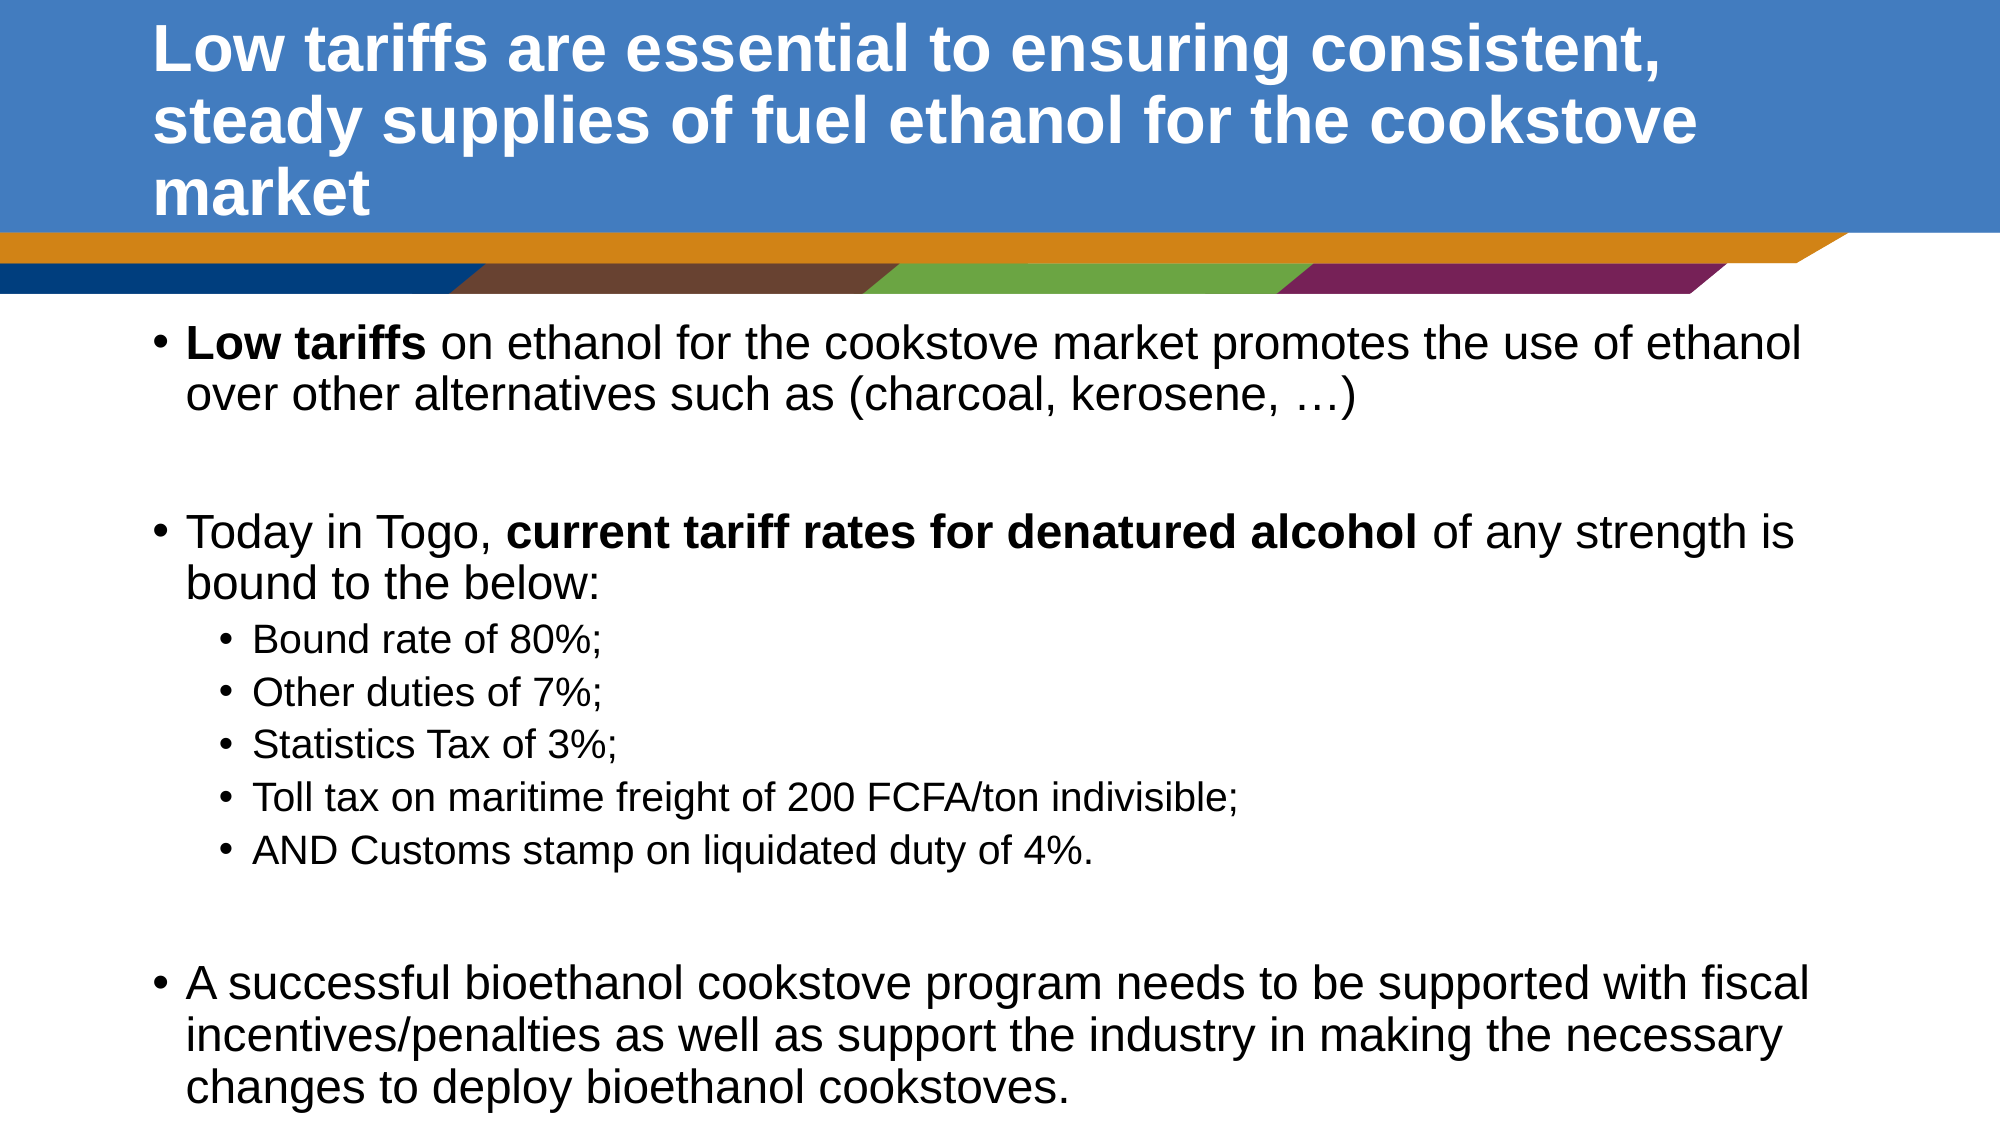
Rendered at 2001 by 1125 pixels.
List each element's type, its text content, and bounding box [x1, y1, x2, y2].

title Low tariffs are essential to ensuring consistent, steady supplies of fuel ethanol for the cookstove market [137, 37, 1863, 208]
picture [0, 0, 2000, 294]
list Low tariffs on ethanol for the cookstove market promotes the use of ethanol over other alternatives such as (charcoal, kerosene, …) Today in Togo, current tariff rates for denatured alcohol of any strength is bound to the below: Bound rate of 80%; Other duties of 7%; Statistics Tax of 3%; Toll tax on maritime freight of 200 FCFA/ton indivisible; AND Customs stamp on liquidated duty of 4%. A successful bioethanol cookstove program needs to be supported with fiscal incentives/penalties as well as support the industry in making the necessary changes to deploy bioethanol cookstoves. [137, 310, 1863, 1125]
